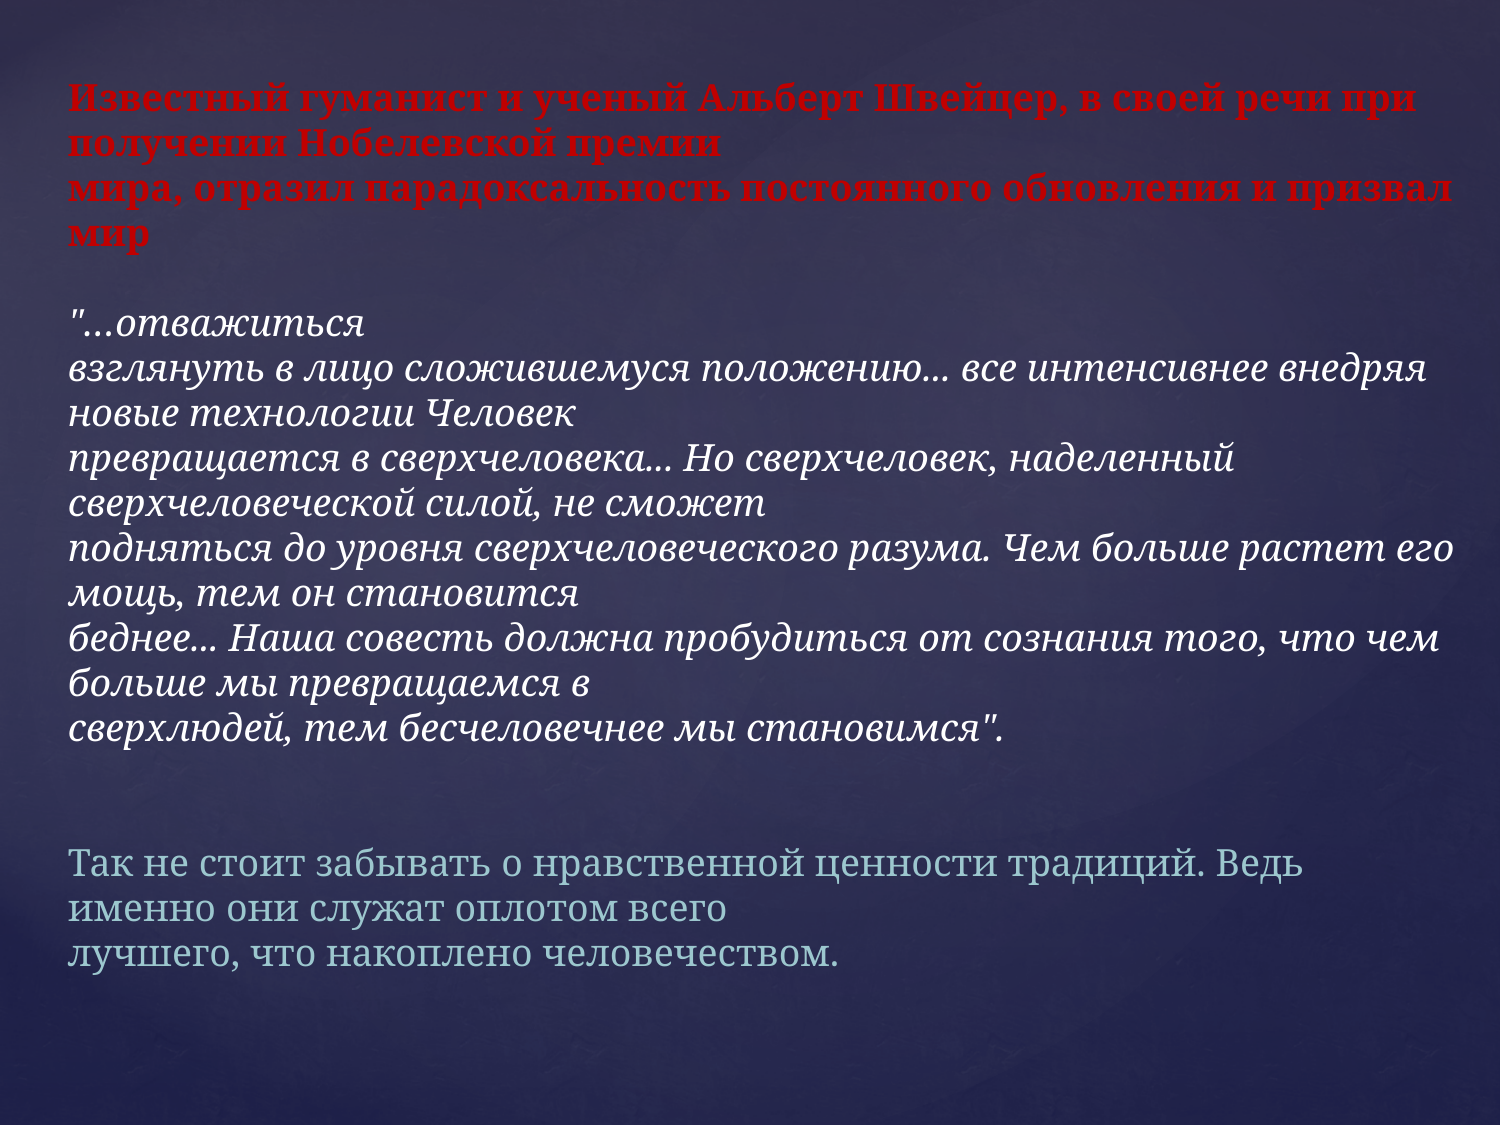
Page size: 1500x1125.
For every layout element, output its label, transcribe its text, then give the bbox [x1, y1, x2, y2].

text_box Известный гуманист и ученый Альберт Швейцер, в своей речи при получении Нобелевской премии мира, отразил парадоксальность постоянного обновления и призвал мир "…отважиться взглянуть в лицо сложившемуся положению... все интенсивнее внедряя новые технологии Человек превращается в сверхчеловека... Но сверхчеловек, наделенный сверхчеловеческой силой, не сможет подняться до уровня сверхчеловеческого разума. Чем больше растет его мощь, тем он становится беднее... Наша совесть должна пробудиться от сознания того, что чем больше мы превращаемся в сверхлюдей, тем бесчеловечнее мы становимся". Так не стоит забывать о нравственной ценности традиций. Ведь именно они служат оплотом всего лучшего, что накоплено человечеством. [53, 66, 1471, 982]
